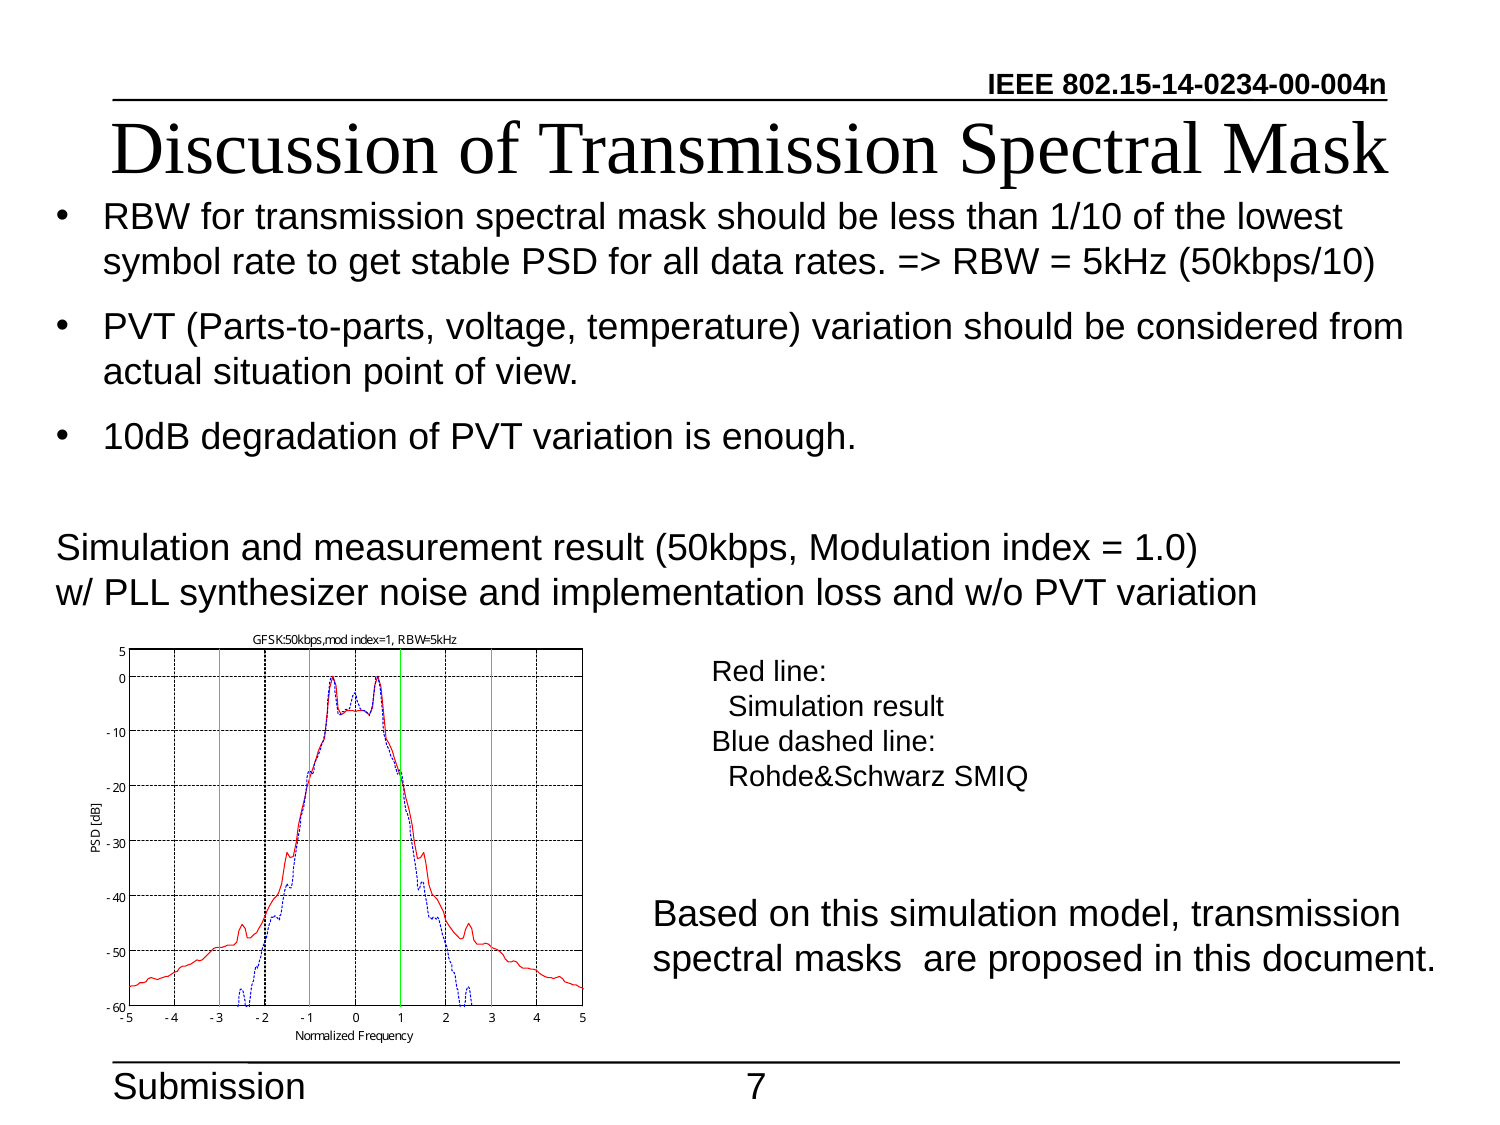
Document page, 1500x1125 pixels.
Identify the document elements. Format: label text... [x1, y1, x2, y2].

title Discussion of Transmission Spectral Mask [41, 101, 1459, 184]
text_box Based on this simulation model, transmission spectral masks are proposed in this document. [643, 881, 1453, 987]
slide_number 7 [712, 1061, 800, 1093]
text_box RBW for transmission spectral mask should be less than 1/10 of the lowest symbol rate to get stable PSD for all data rates. => RBW = 5kHz (50kbps/10) PVT (Parts-to-parts, voltage, temperature) variation should be considered from actual situation point of view. 10dB degradation of PVT variation is enough. [41, 184, 1459, 465]
text_box Red line: Simulation result Blue dashed line: Rohde&Schwarz SMIQ [696, 645, 1400, 800]
picture [52, 615, 639, 1054]
text_box Simulation and measurement result (50kbps, Modulation index = 1.0) w/ PLL synthesizer noise and implementation loss and w/o PVT variation [41, 515, 1459, 621]
